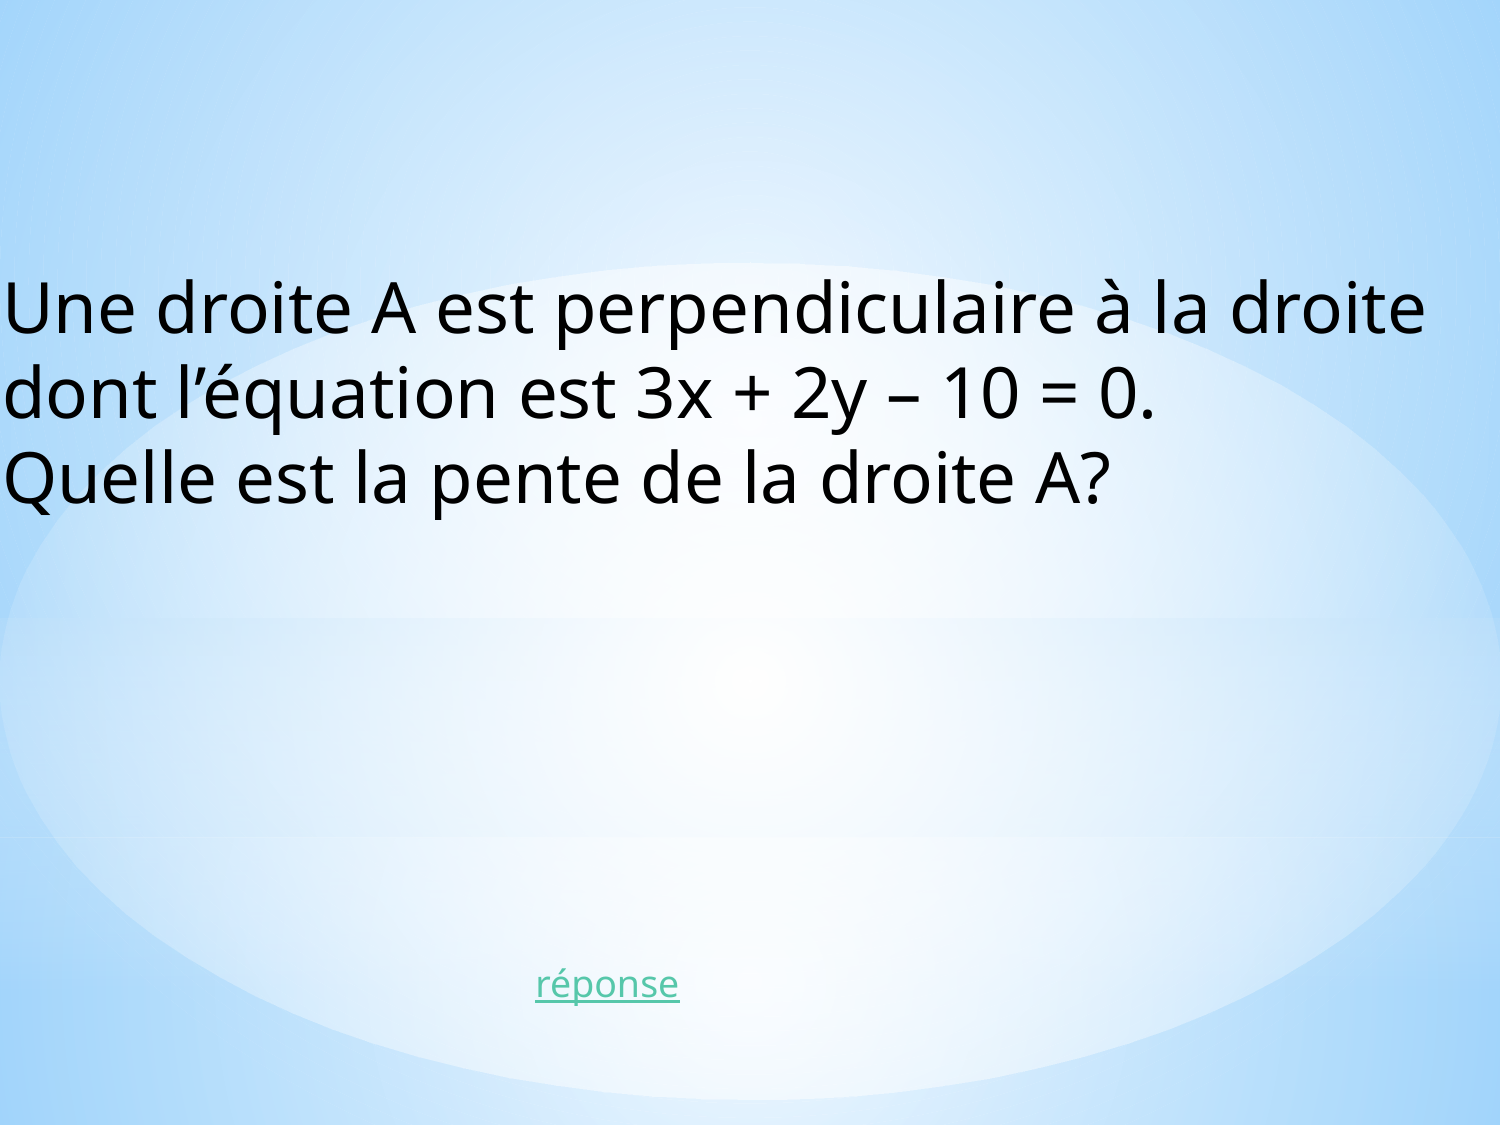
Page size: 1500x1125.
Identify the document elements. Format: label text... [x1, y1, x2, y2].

text_box réponse [520, 952, 695, 1018]
text_box Une droite A est perpendiculaire à la droite dont l’équation est 3x + 2y – 10 = 0. Quelle est la pente de la droite A? [0, 255, 1444, 525]
